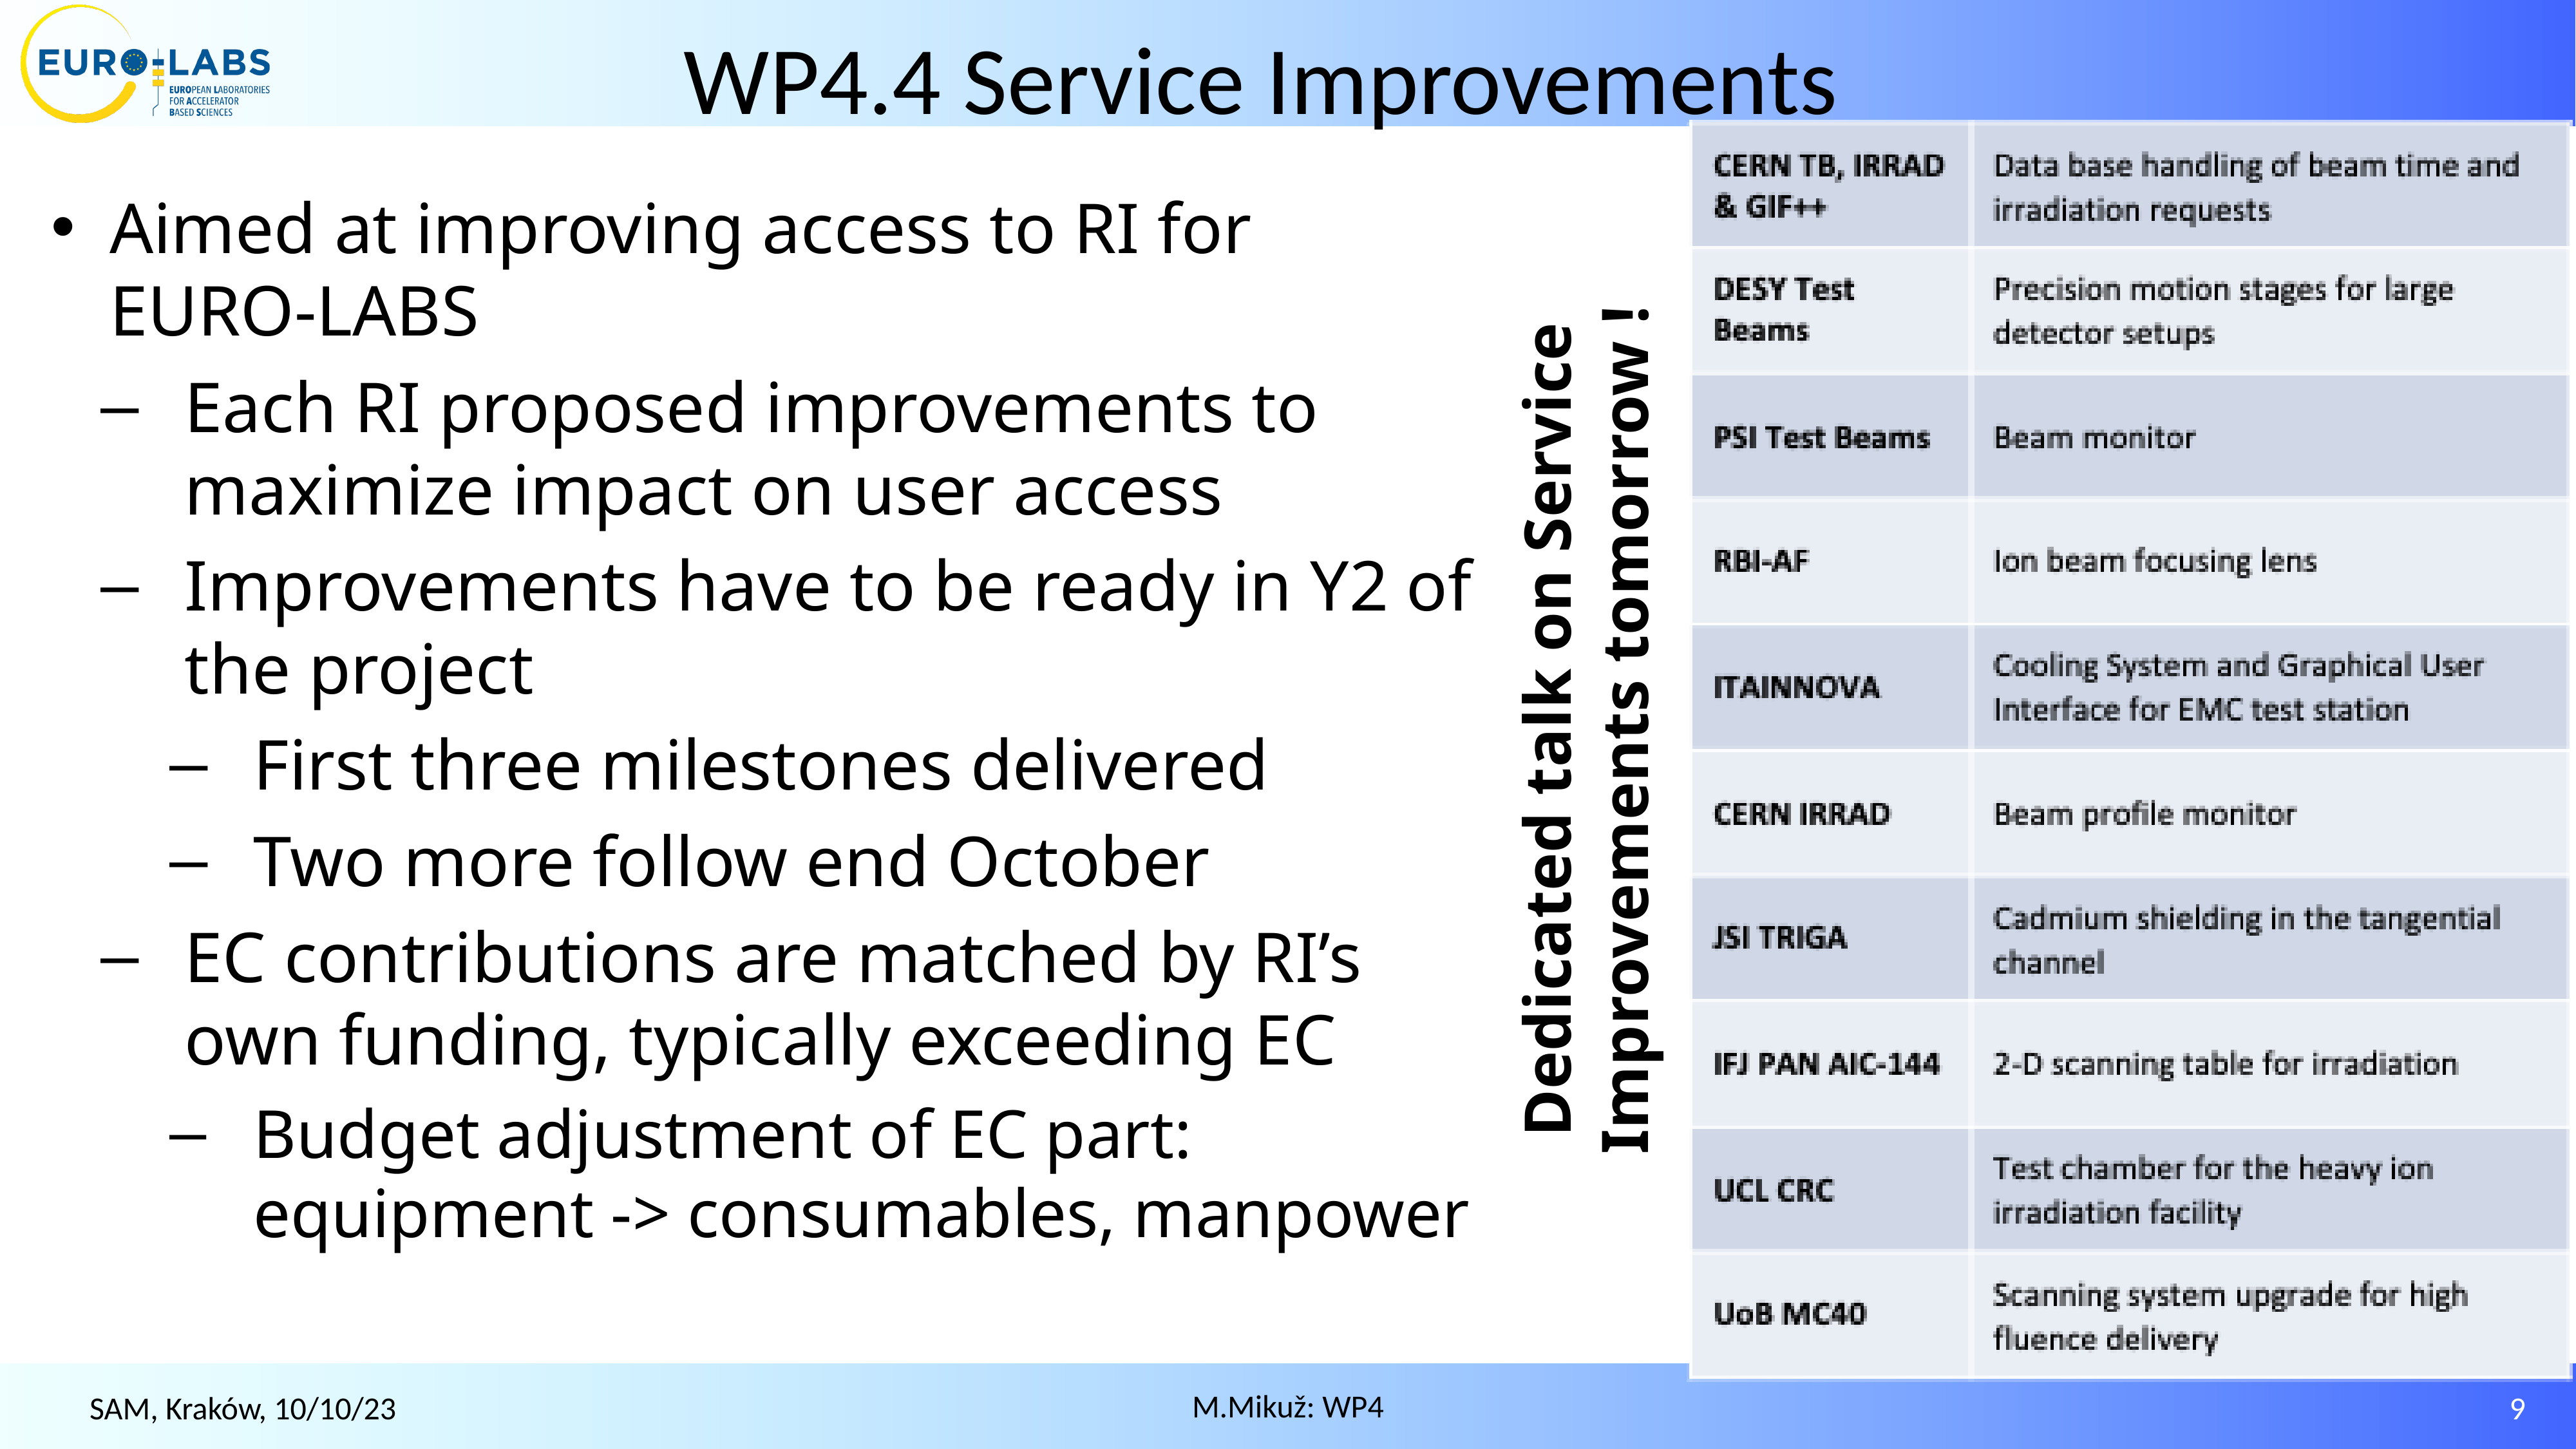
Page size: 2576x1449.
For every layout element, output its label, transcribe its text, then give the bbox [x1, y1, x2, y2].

picture [1687, 119, 2576, 1383]
list WP4.4 Service Improvements [677, 11, 2443, 140]
picture [21, 5, 270, 123]
list Aimed at improving access to RI for EURO-LABS Each RI proposed improvements to maximize impact on user access Improvements have to be ready in Y2 of the project First three milestones delivered Two more follow end October EC contributions are matched by RI’s own funding, typically exceeding EC Budget adjustment of EC part: equipment -> consumables, manpower [45, 179, 1482, 1281]
text_box Dedicated talk on Service Improvements tomorrow ! [1501, 120, 1667, 1340]
slide_number 9 [2494, 1383, 2541, 1432]
